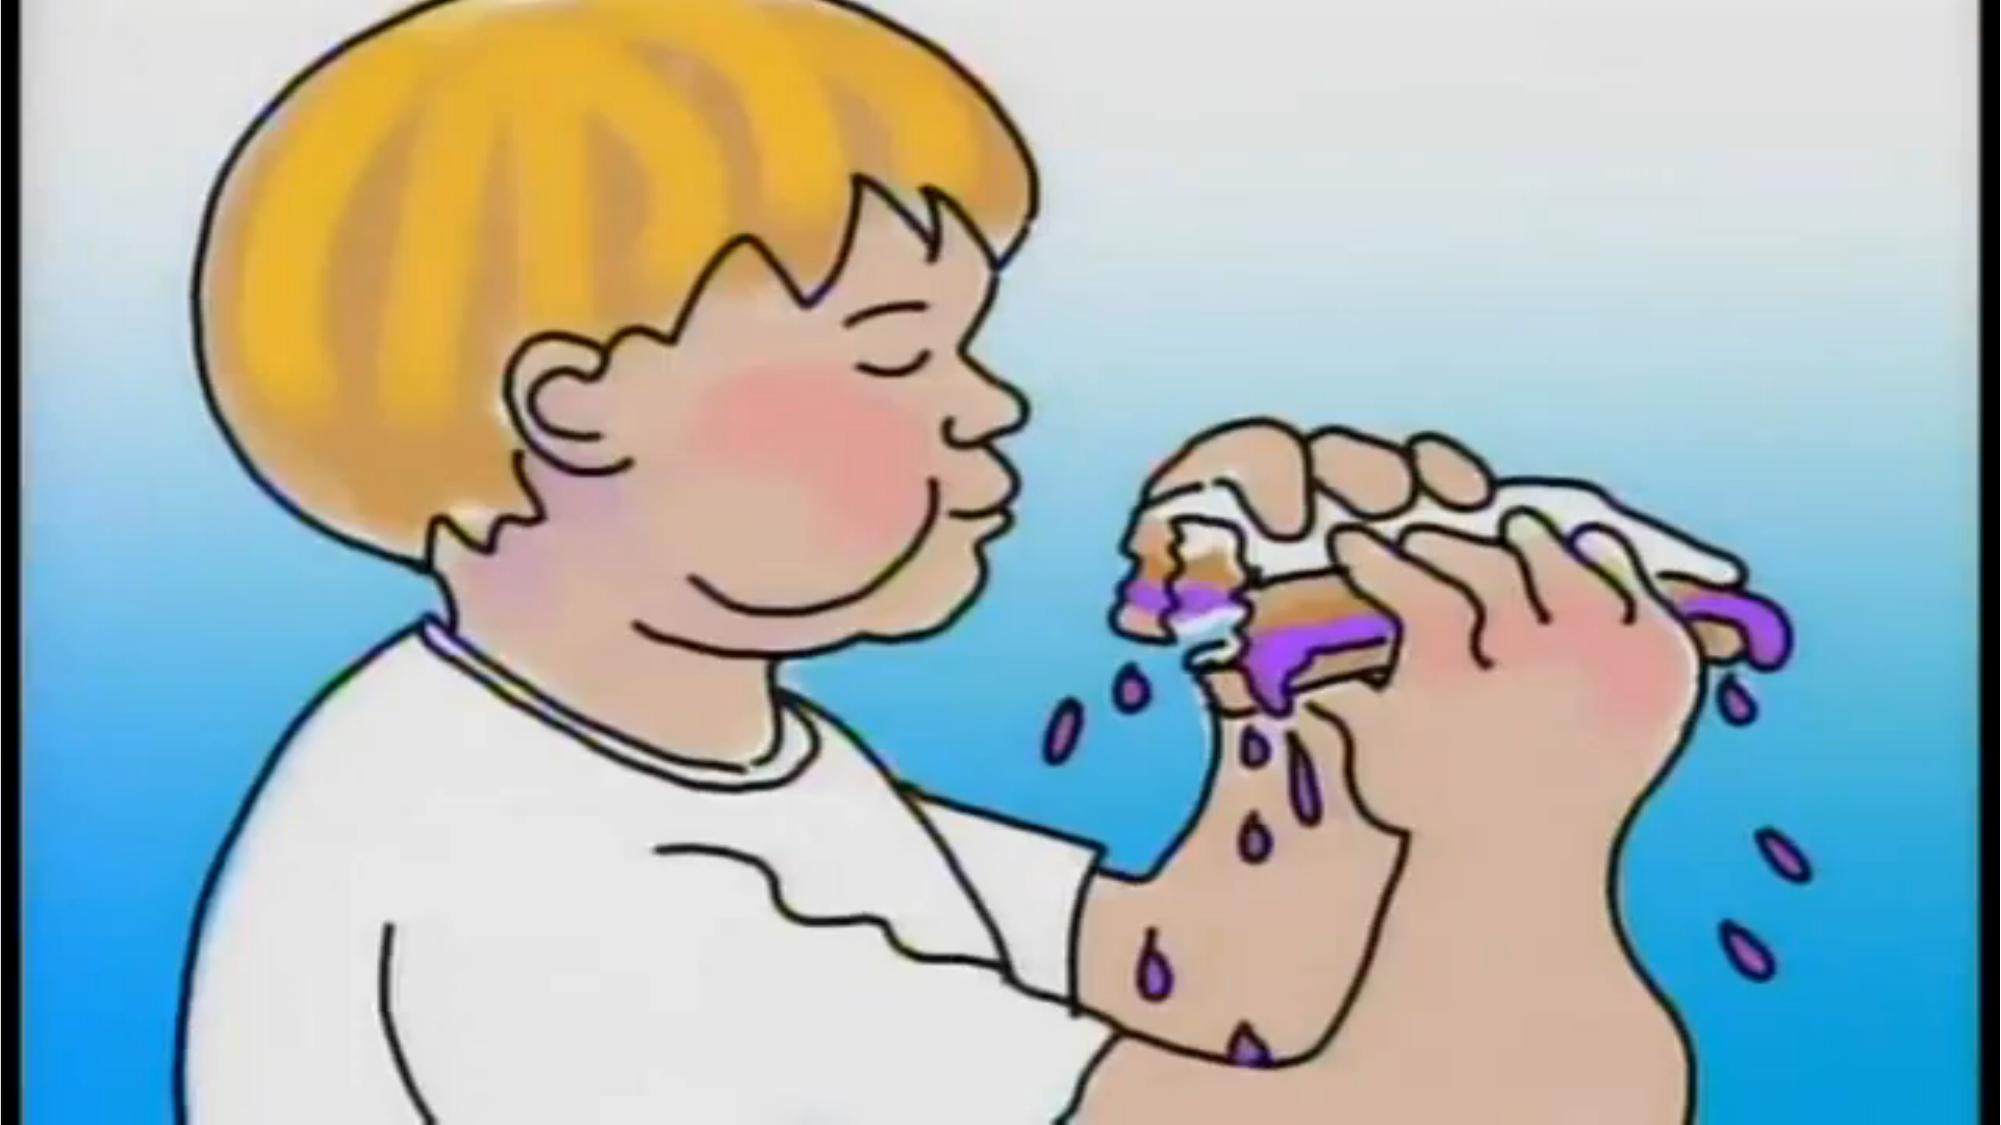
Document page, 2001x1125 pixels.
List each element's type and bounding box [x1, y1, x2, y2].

text_box [0, 0, 2000, 1125]
